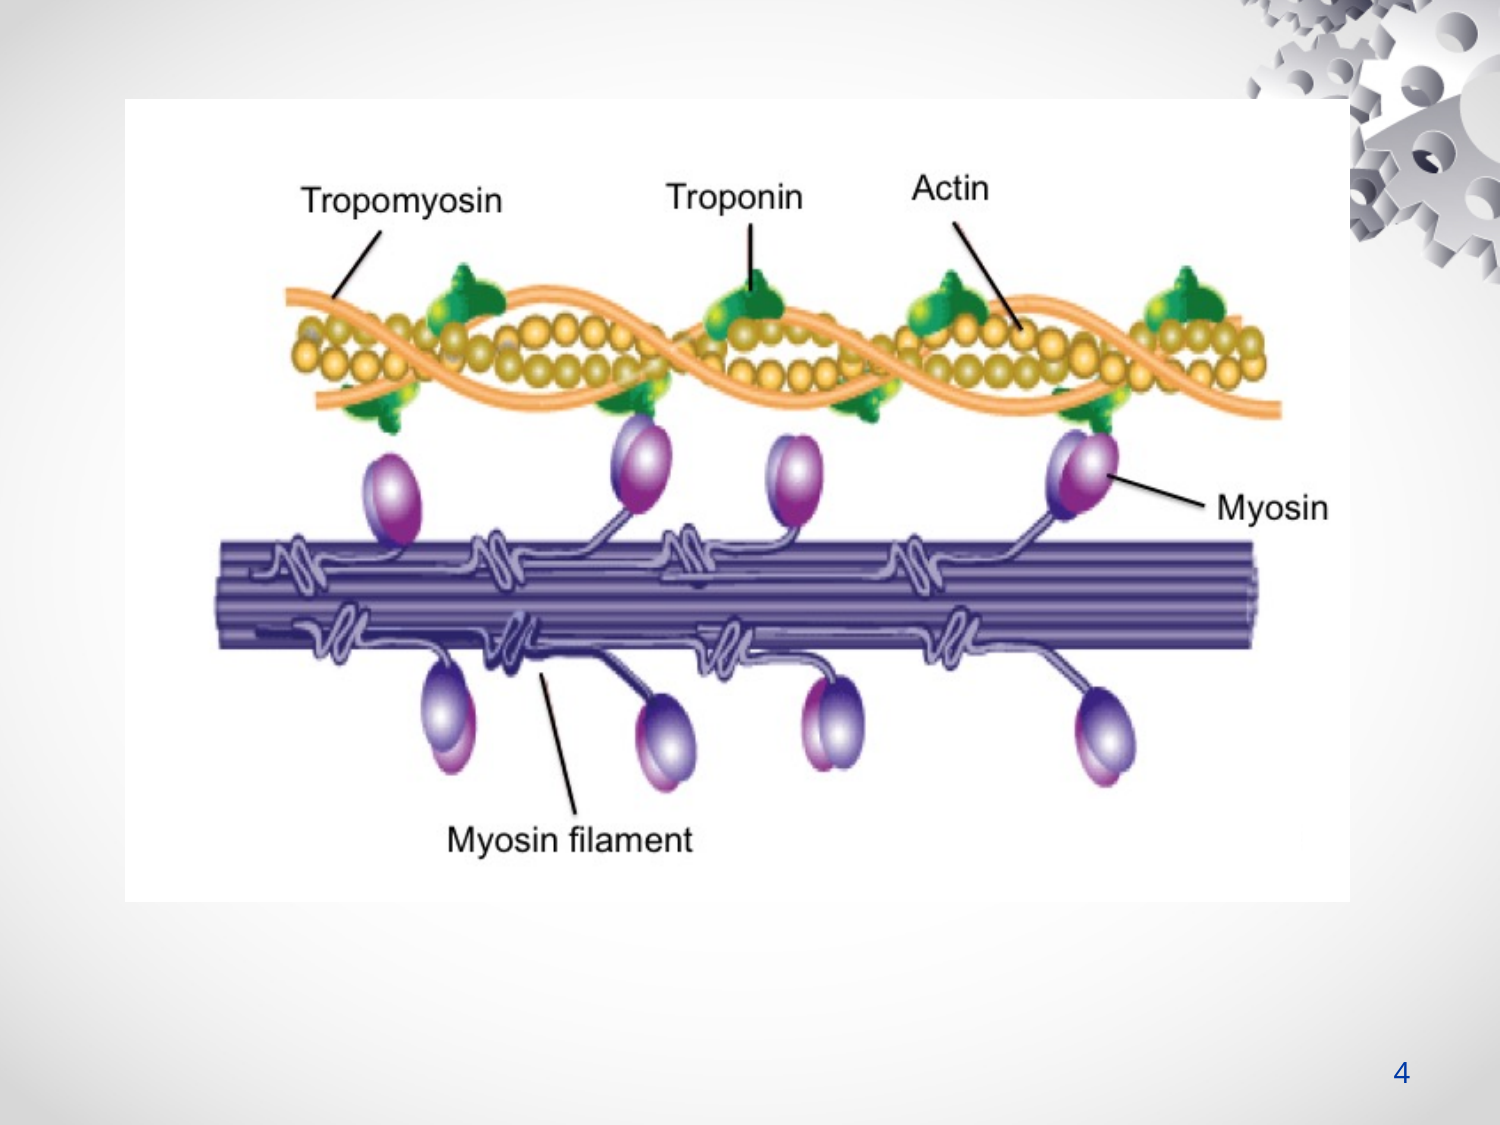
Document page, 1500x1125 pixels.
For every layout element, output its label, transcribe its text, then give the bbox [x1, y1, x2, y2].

text_box 4 [1074, 1012, 1425, 1073]
picture [0, 0, 1500, 1125]
